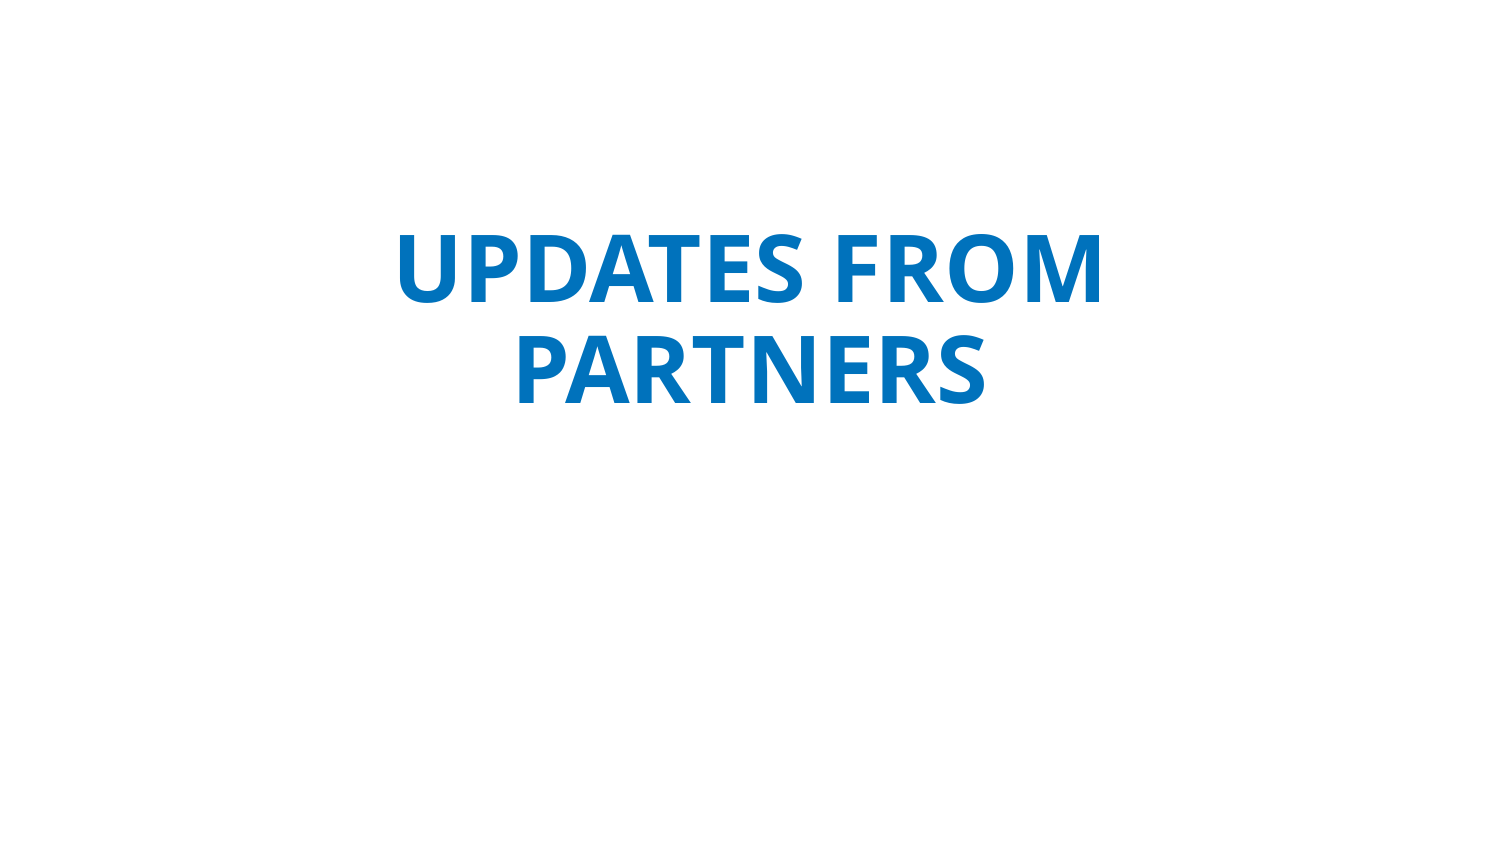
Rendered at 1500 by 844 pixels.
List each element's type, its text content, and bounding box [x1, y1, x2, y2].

title UPDATES FROM PARTNERS [187, 138, 1313, 432]
